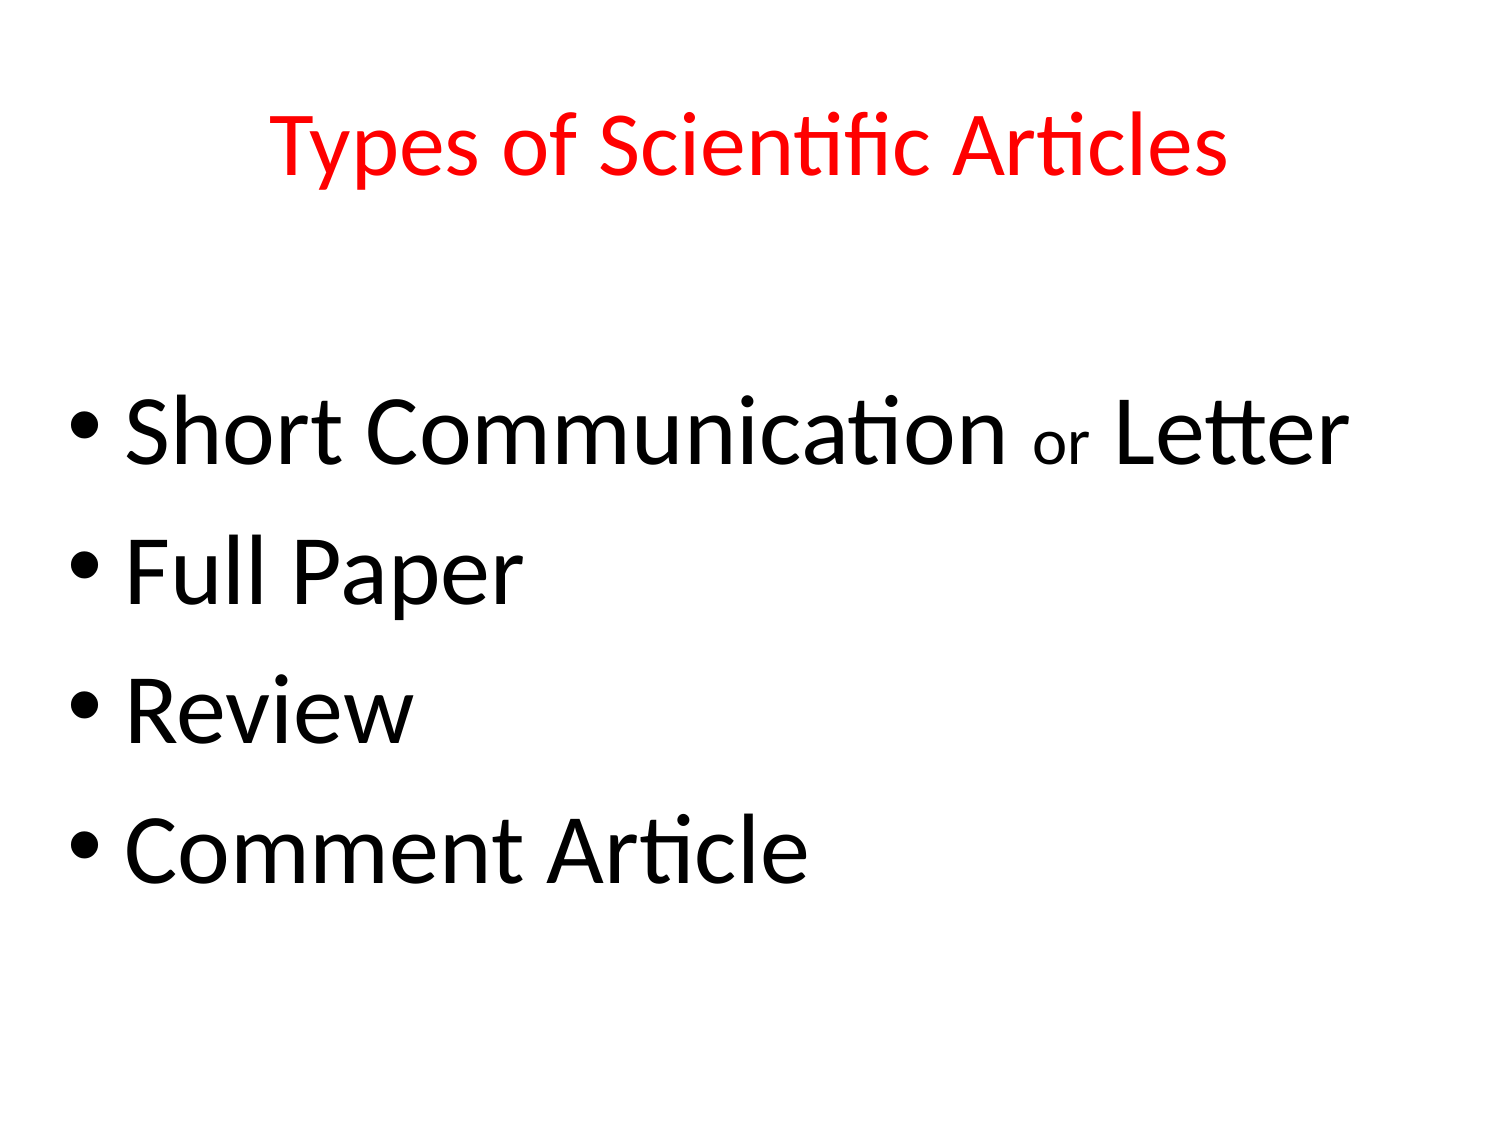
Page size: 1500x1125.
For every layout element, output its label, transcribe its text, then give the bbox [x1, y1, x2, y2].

text_box Short Communication or Letter Full Paper Review Comment Article [53, 216, 1450, 1083]
title Types of Scientific Articles [75, 45, 1425, 216]
